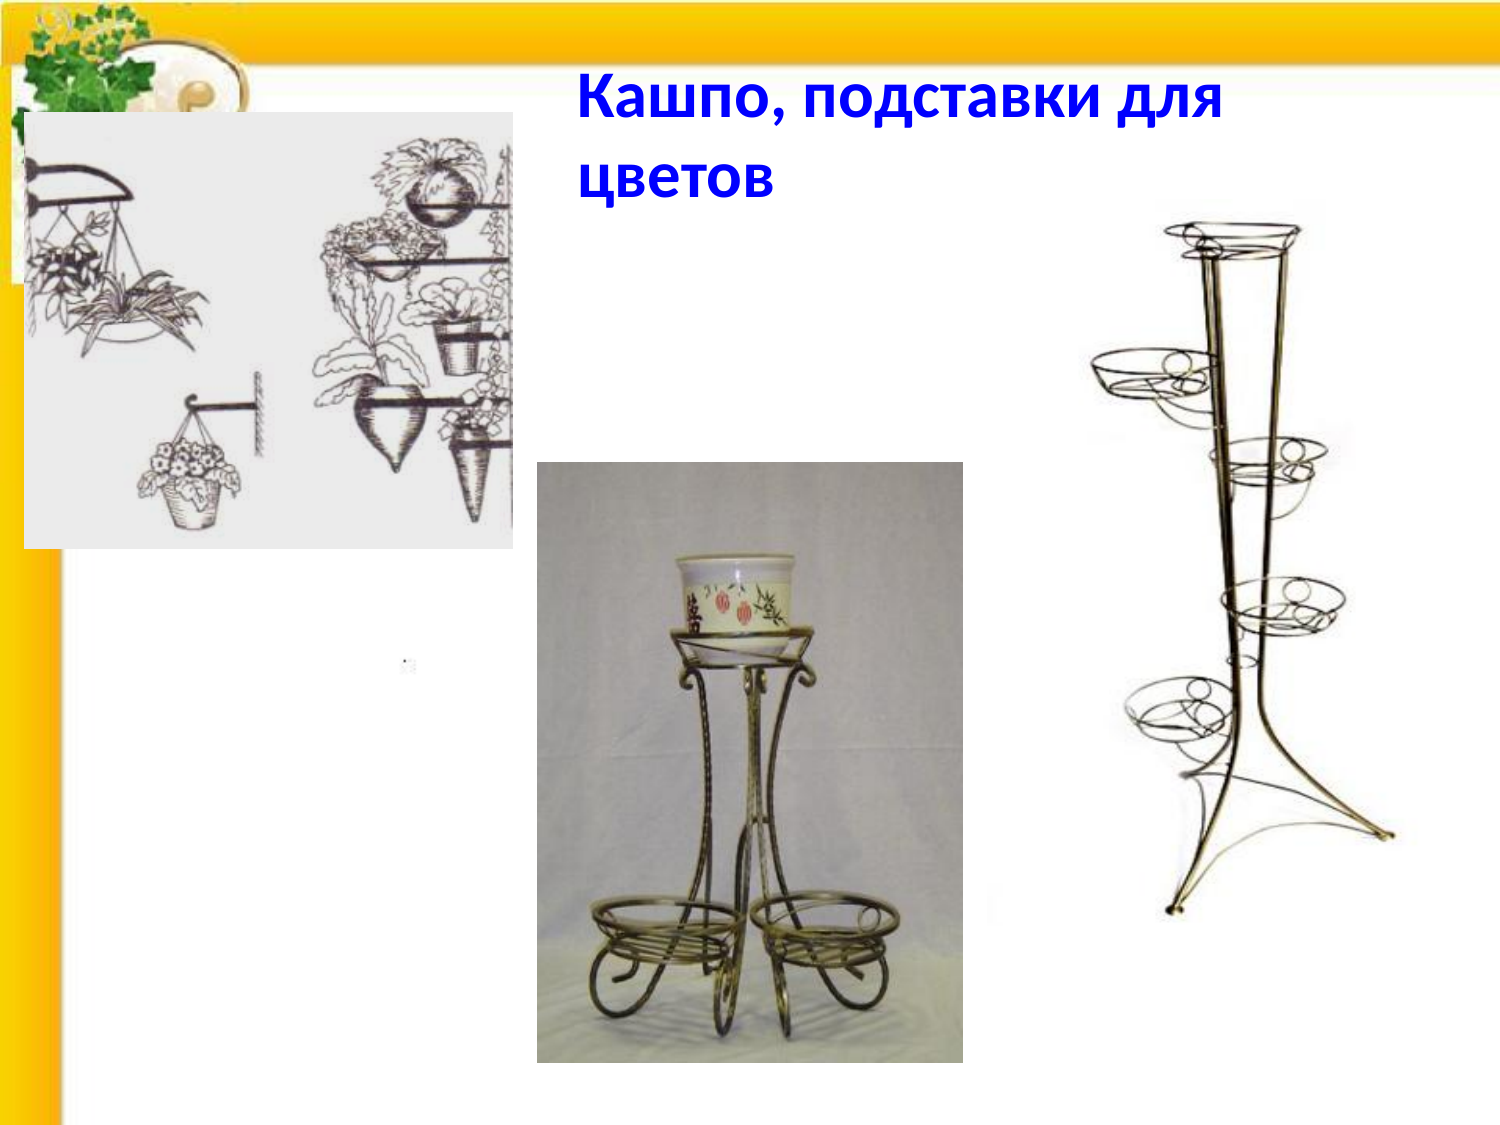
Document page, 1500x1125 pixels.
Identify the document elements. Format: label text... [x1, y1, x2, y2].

title Кашпо, подставки для цветов [562, 37, 1375, 225]
picture [0, 0, 1500, 1125]
